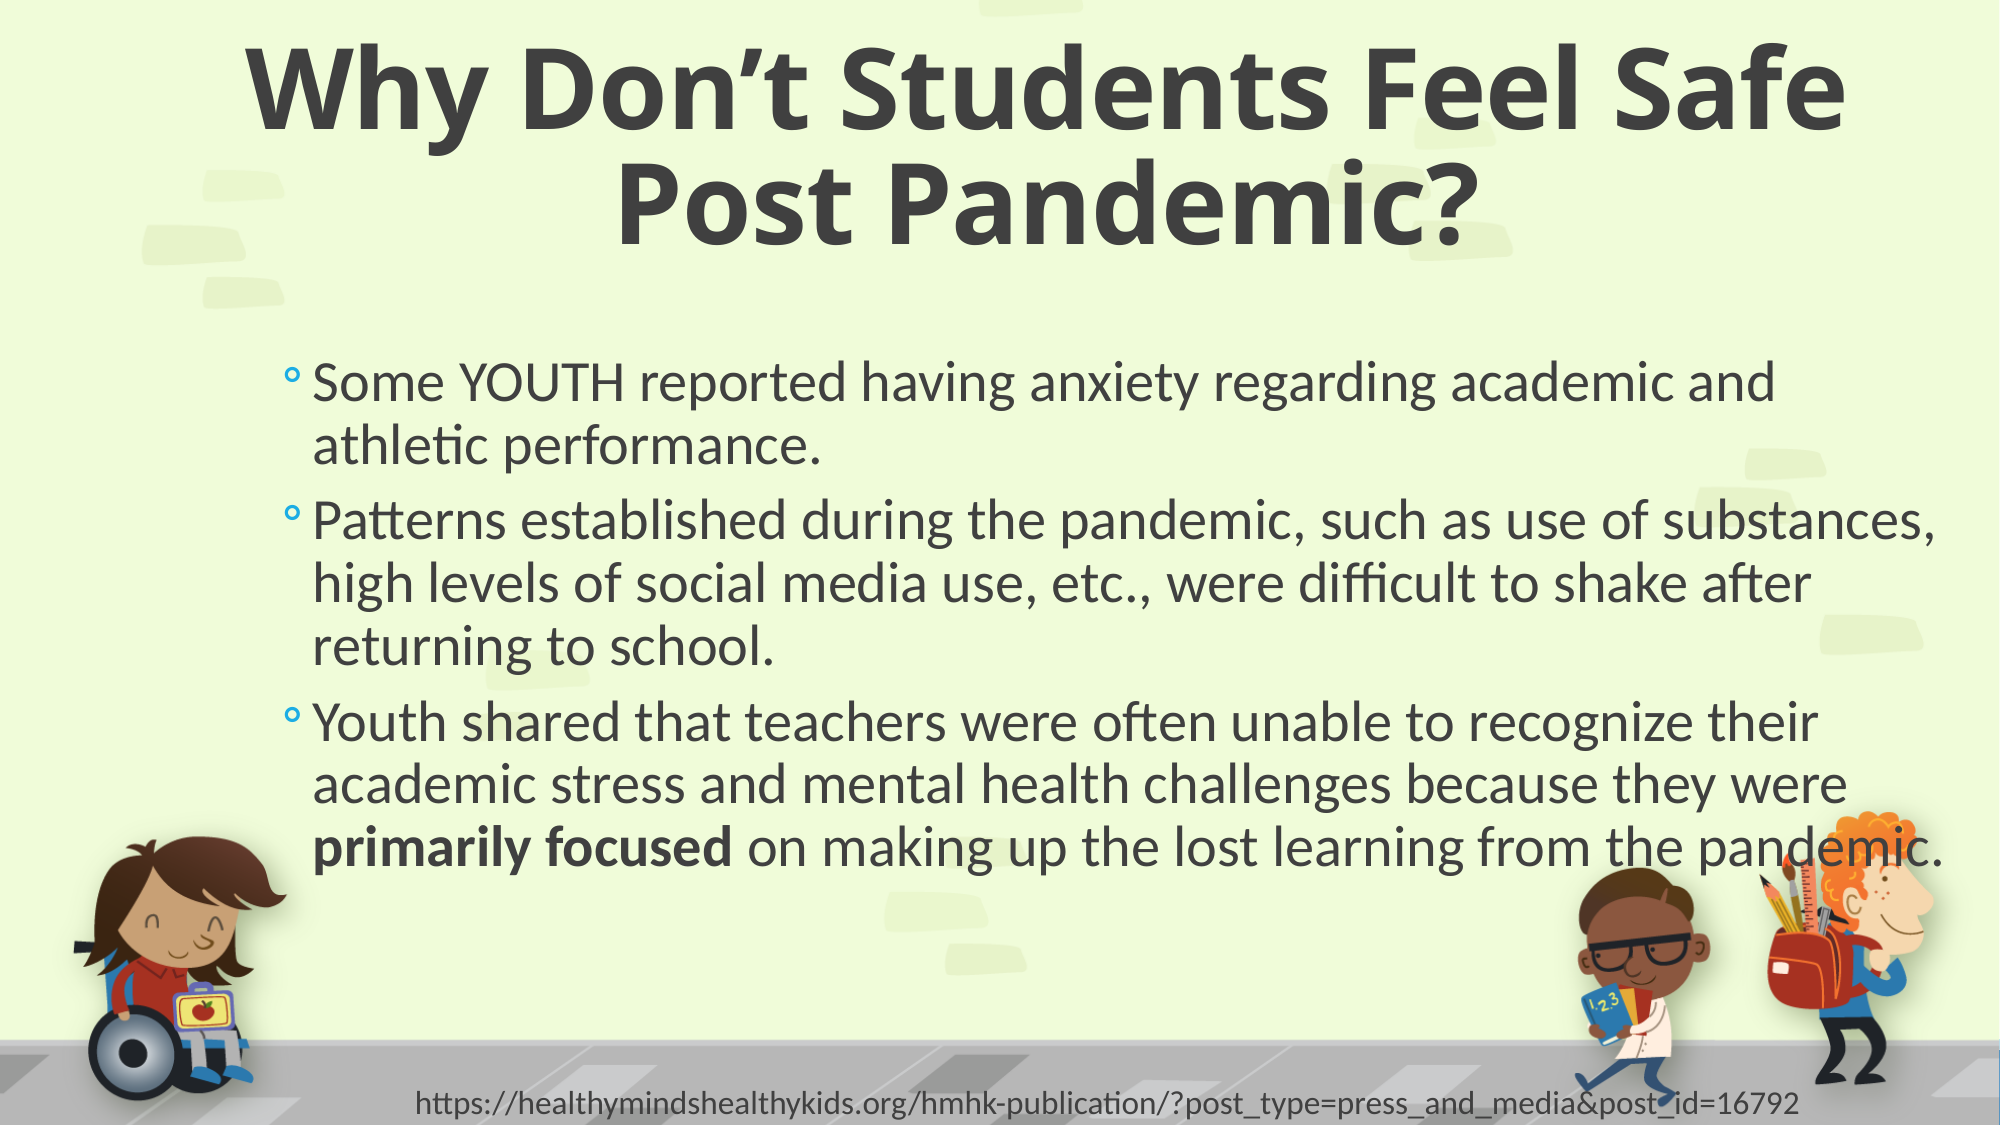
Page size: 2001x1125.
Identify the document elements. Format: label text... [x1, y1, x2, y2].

picture [0, 0, 2000, 1125]
list Some YOUTH reported having anxiety regarding academic and athletic performance. Patterns established during the pandemic, such as use of substances, high levels of social media use, etc., were difficult to shake after returning to school. Youth shared that teachers were often unable to recognize their academic stress and mental health challenges because they were primarily focused on making up the lost learning from the pandemic. https://healthymindshealthykids.org/hmhk-publication/?post_type=press_and_media&post_id=16792 [249, 275, 1956, 975]
title Why Don’t Students Feel Safe Post Pandemic? [137, 29, 1956, 275]
